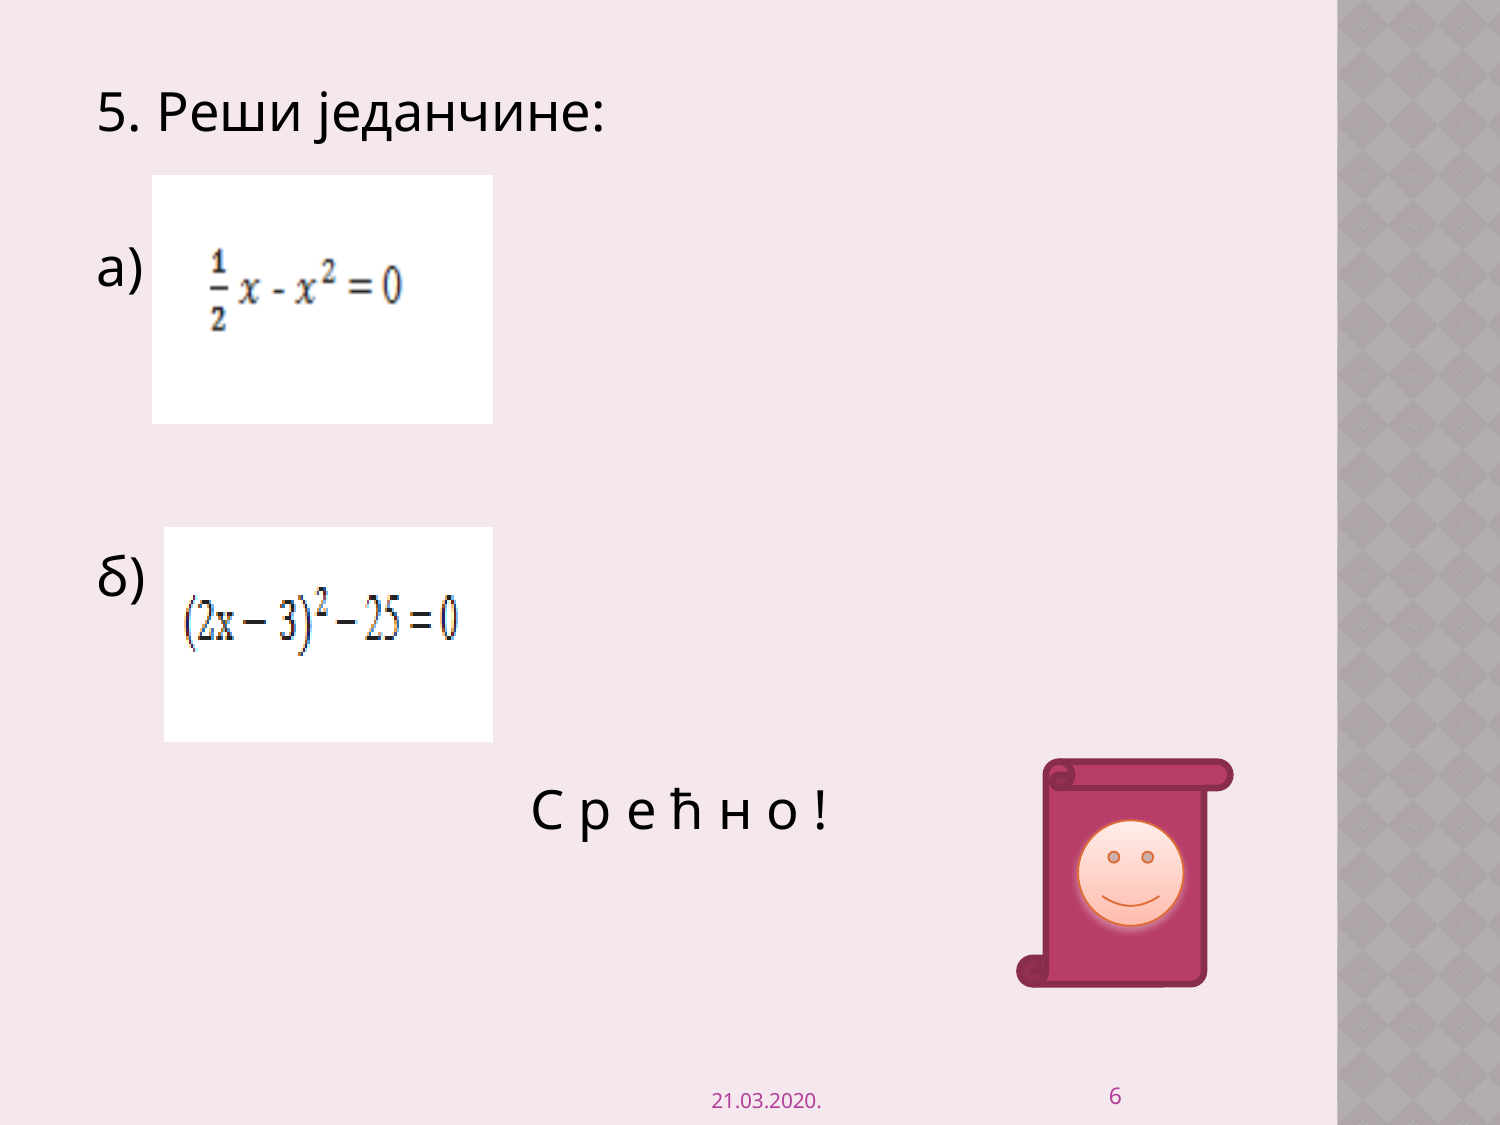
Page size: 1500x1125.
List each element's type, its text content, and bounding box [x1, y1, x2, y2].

list 5. Реши једанчине: а) б) С р е ћ н о ! [82, 70, 1270, 1020]
text_box [1077, 819, 1185, 927]
picture [163, 526, 493, 742]
text_box [1016, 758, 1234, 988]
slide_number 6 [1025, 1075, 1122, 1113]
picture [151, 175, 493, 424]
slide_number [696, 1075, 1025, 1113]
